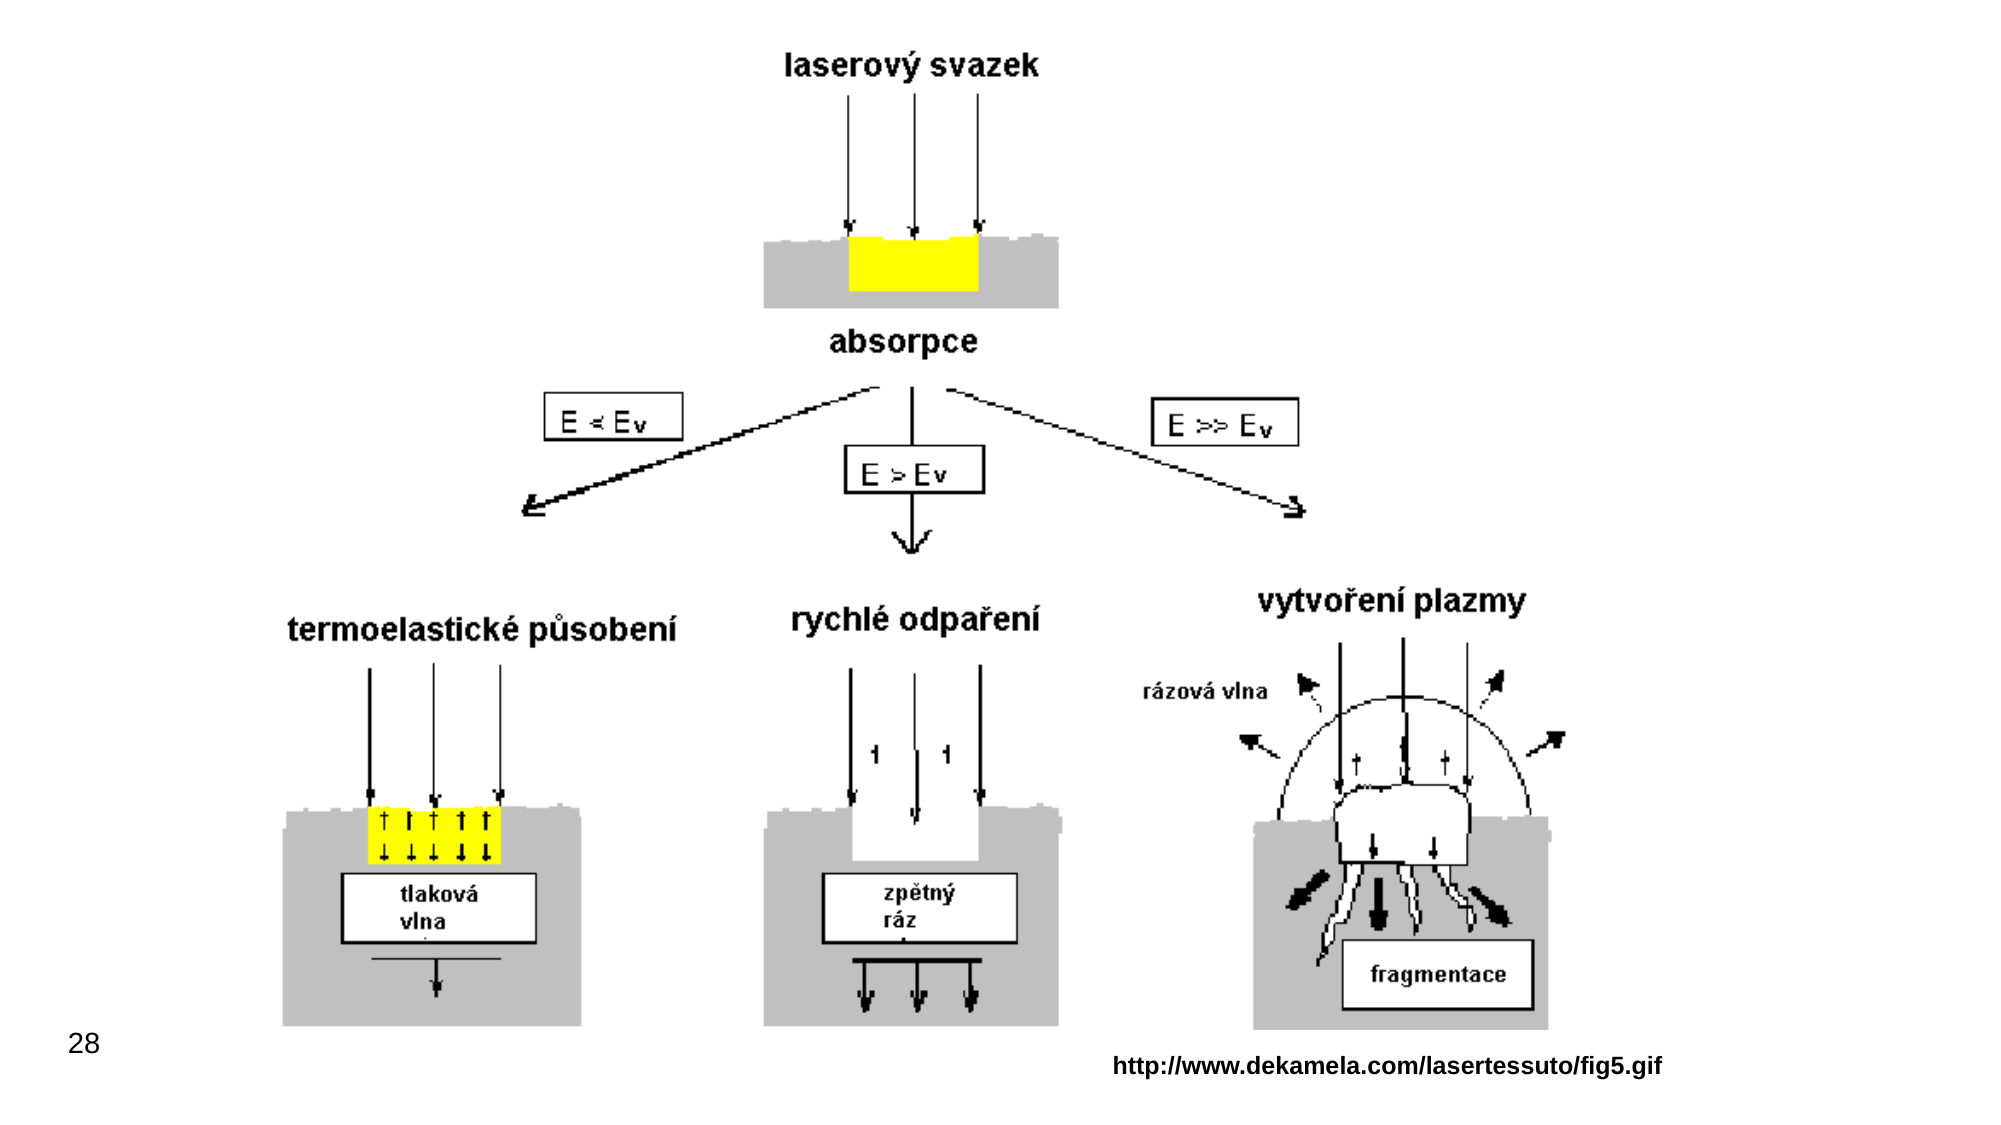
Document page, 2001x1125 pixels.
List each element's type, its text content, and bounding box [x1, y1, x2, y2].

slide_number 28 [67, 1021, 110, 1063]
title http://www.dekamela.com/lasertessuto/fig5.gif [1112, 1050, 1721, 1078]
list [278, 41, 1698, 1030]
